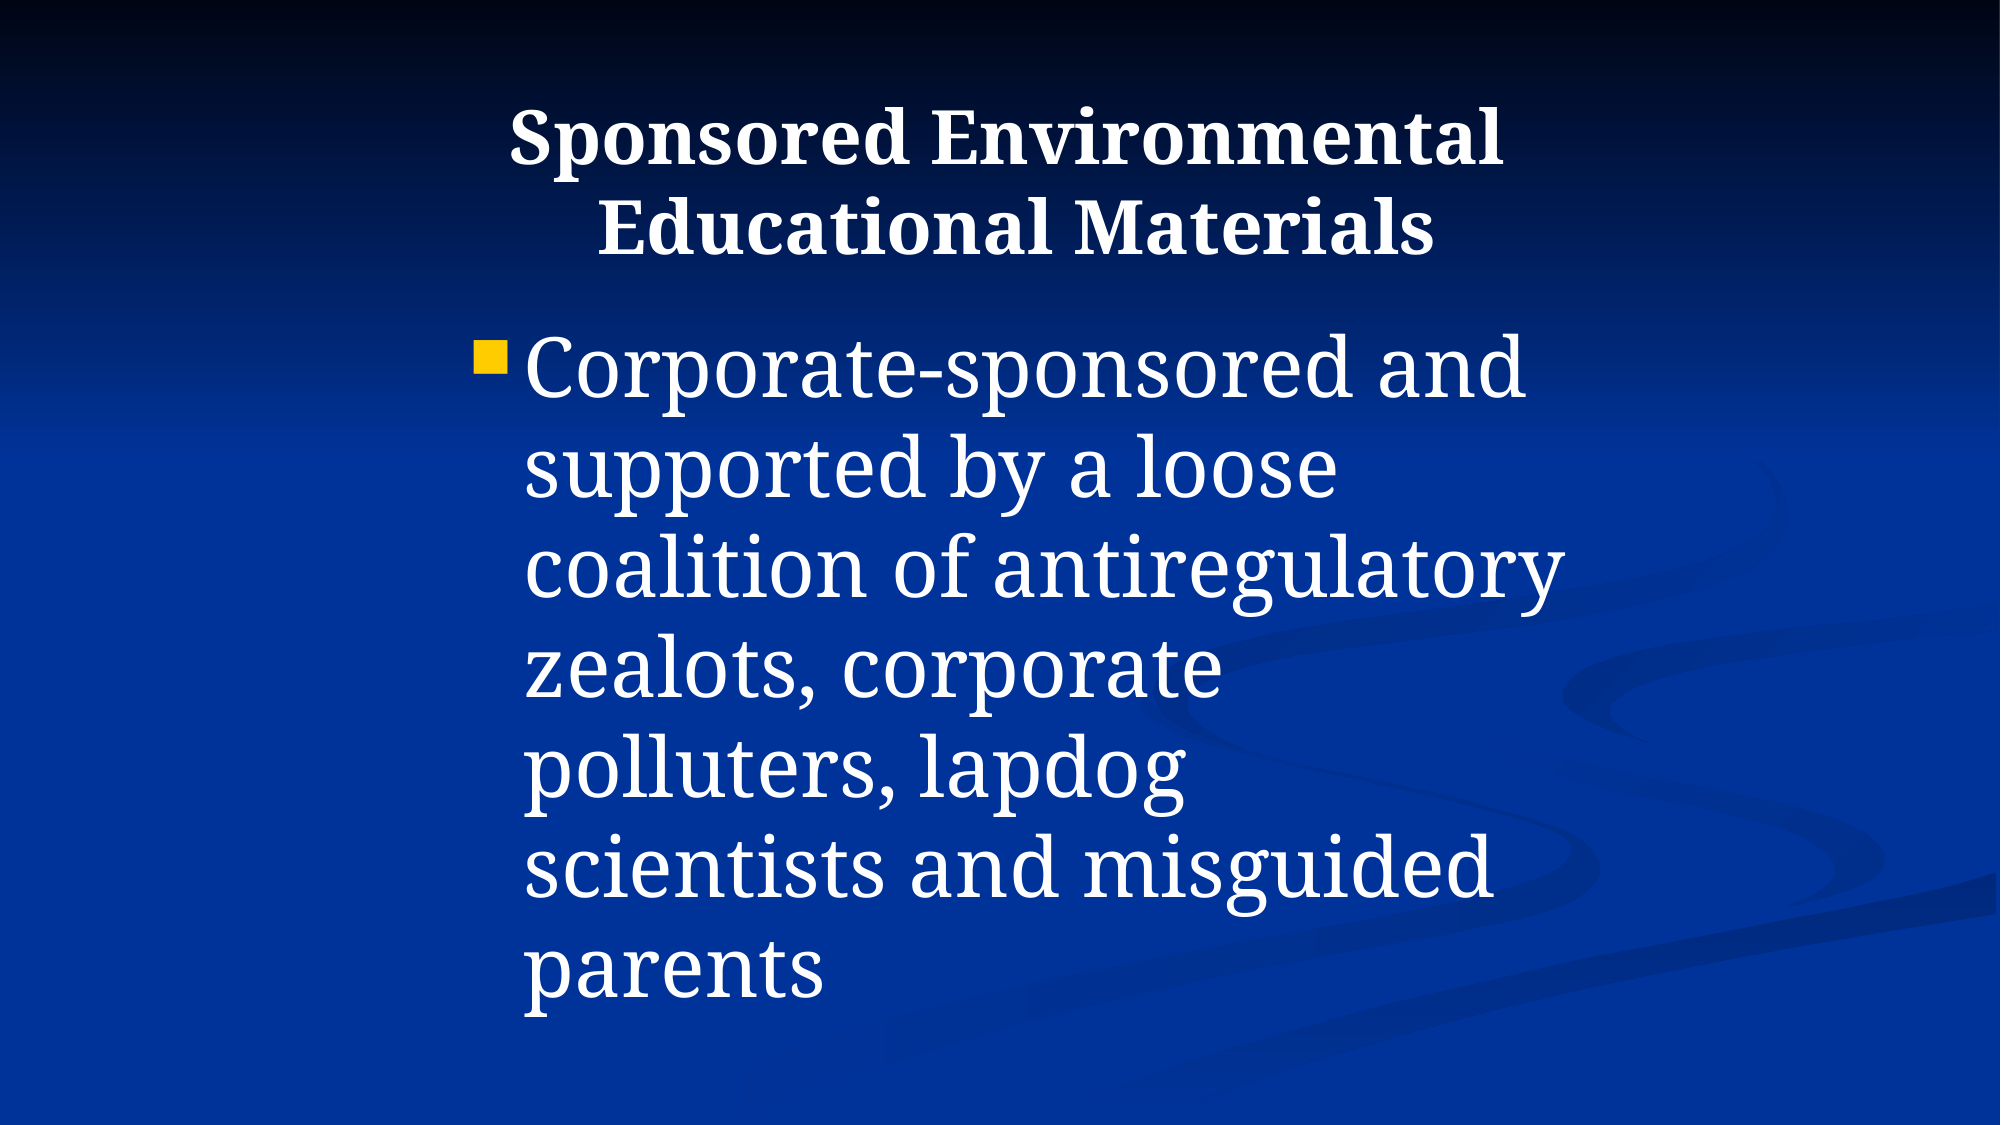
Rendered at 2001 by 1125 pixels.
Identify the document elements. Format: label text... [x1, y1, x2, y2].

list Corporate-sponsored and supported by a loose coalition of antiregulatory zealots, corporate polluters, lapdog scientists and misguided parents [454, 306, 1587, 1019]
title Sponsored Environmental Educational Materials [311, 85, 1723, 273]
